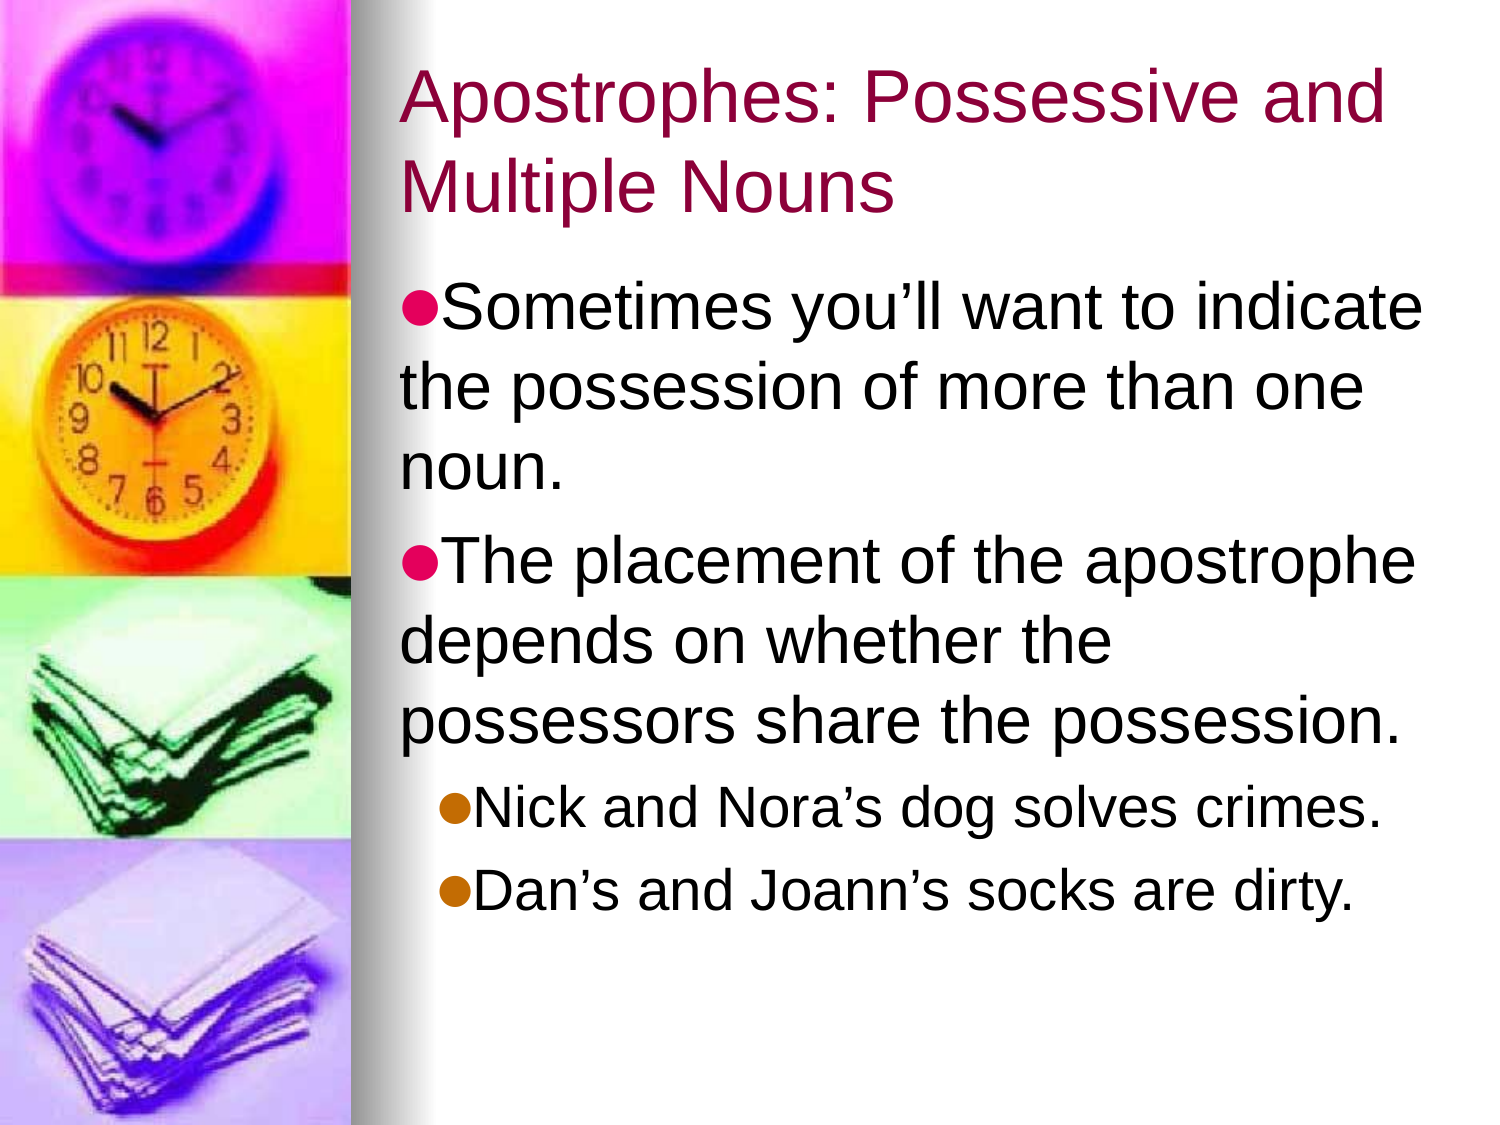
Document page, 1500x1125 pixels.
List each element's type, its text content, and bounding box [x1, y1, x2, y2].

picture [0, 0, 351, 1125]
title Apostrophes: Possessive and Multiple Nouns [399, 37, 1450, 238]
list Sometimes you’ll want to indicate the possession of more than one noun. The placement of the apostrophe depends on whether the possessors share the possession. Nick and Nora’s dog solves crimes. Dan’s and Joann’s socks are dirty. [399, 262, 1450, 1000]
